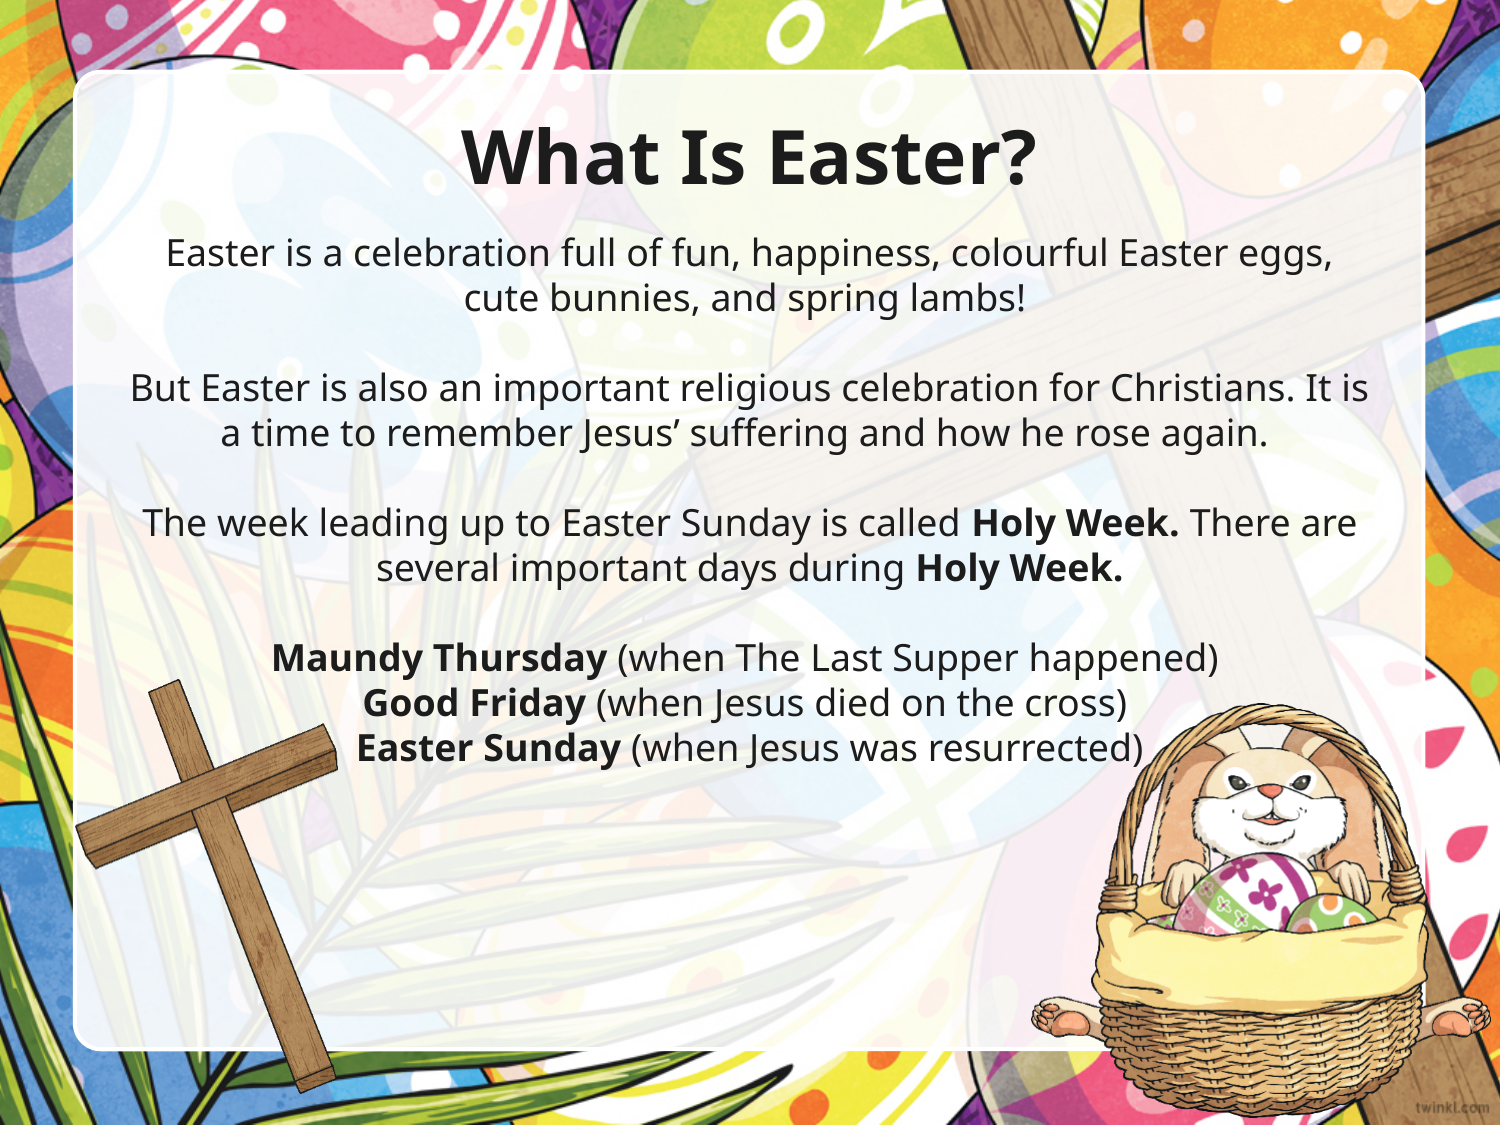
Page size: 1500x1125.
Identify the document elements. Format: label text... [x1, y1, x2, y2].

picture [0, 0, 1500, 1125]
title What Is Easter? [73, 77, 1426, 244]
text_box Easter is a celebration full of fun, happiness, colourful Easter eggs, cute bunnies, and spring lambs! But Easter is also an important religious celebration for Christians. It is a time to remember Jesus’ suffering and how he rose again. The week leading up to Easter Sunday is called Holy Week. There are several important days during Holy Week. Maundy Thursday (when The Last Supper happened) Good Friday (when Jesus died on the cross) Easter Sunday (when Jesus was resurrected) [123, 217, 1376, 781]
